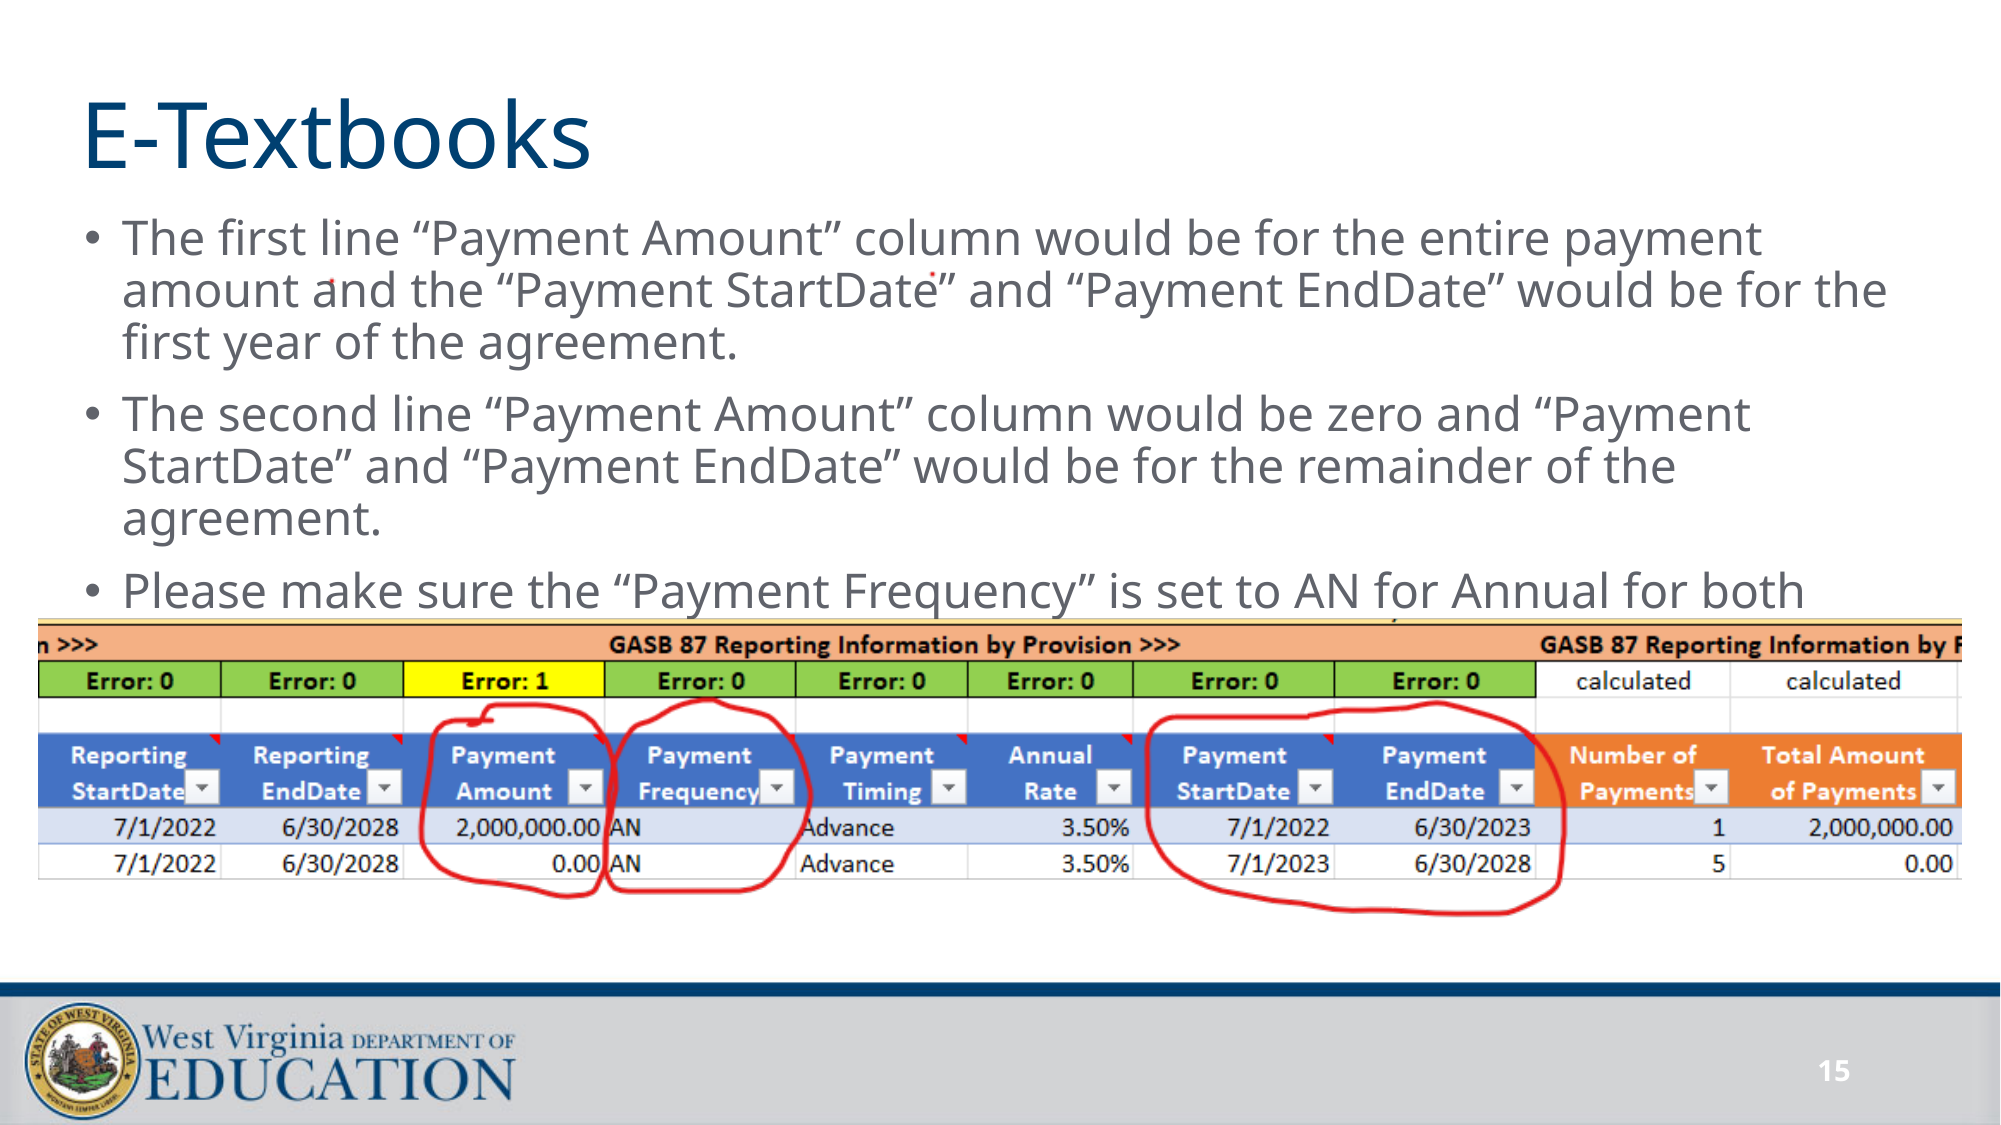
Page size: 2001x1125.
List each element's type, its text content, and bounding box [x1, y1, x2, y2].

picture [0, 0, 2001, 1125]
slide_number 15 [1738, 1042, 1931, 1103]
title E-Textbooks [65, 23, 1931, 254]
list The first line “Payment Amount” column would be for the entire payment amount and the “Payment StartDate” and “Payment EndDate” would be for the first year of the agreement. The second line “Payment Amount” column would be zero and “Payment StartDate” and “Payment EndDate” would be for the remainder of the agreement. Please make sure the “Payment Frequency” is set to AN for Annual for both lines [69, 206, 1935, 271]
